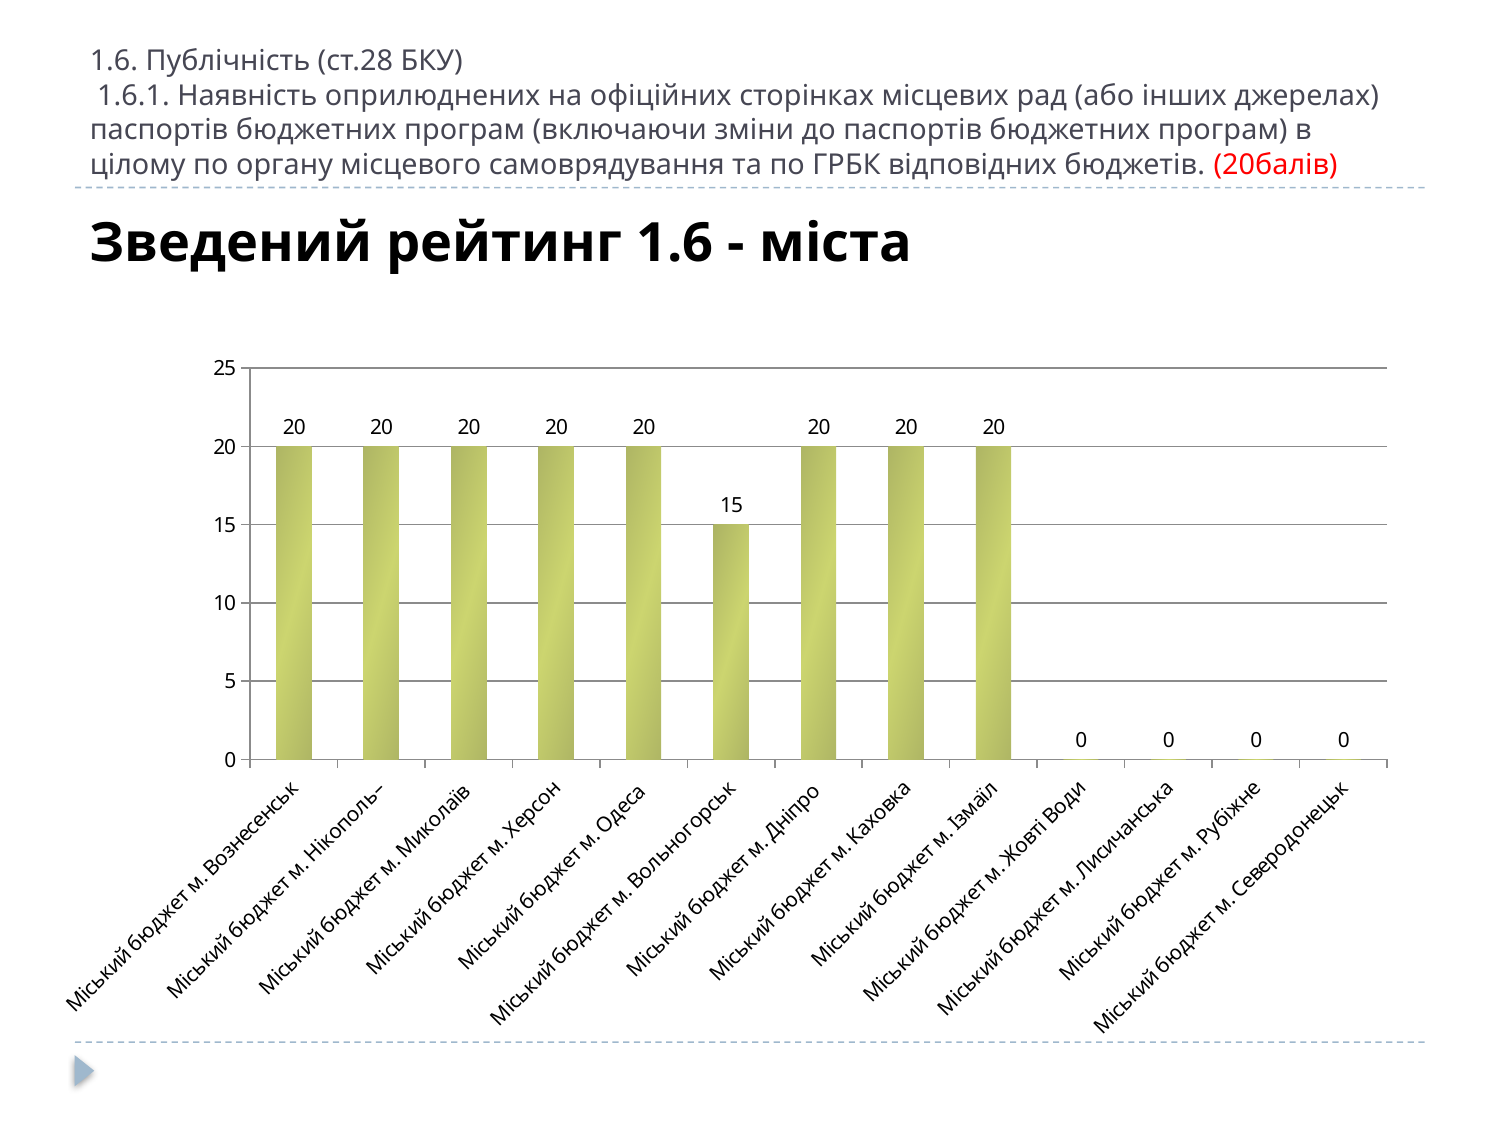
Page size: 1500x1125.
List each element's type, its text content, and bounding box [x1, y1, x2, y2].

list Зведений рейтинг 1.6 - міста [75, 200, 1425, 347]
chart [34, 339, 1419, 1055]
title 1.6. Публічність (ст.28 БКУ) 1.6.1. Наявність оприлюднених на офіційних сторінках місцевих рад (або інших джерелах) паспортів бюджетних програм (включаючи зміни до паспортів бюджетних програм) в цілому по органу місцевого самоврядування та по ГРБК відповідних бюджетів. (20балів) [75, 24, 1425, 188]
